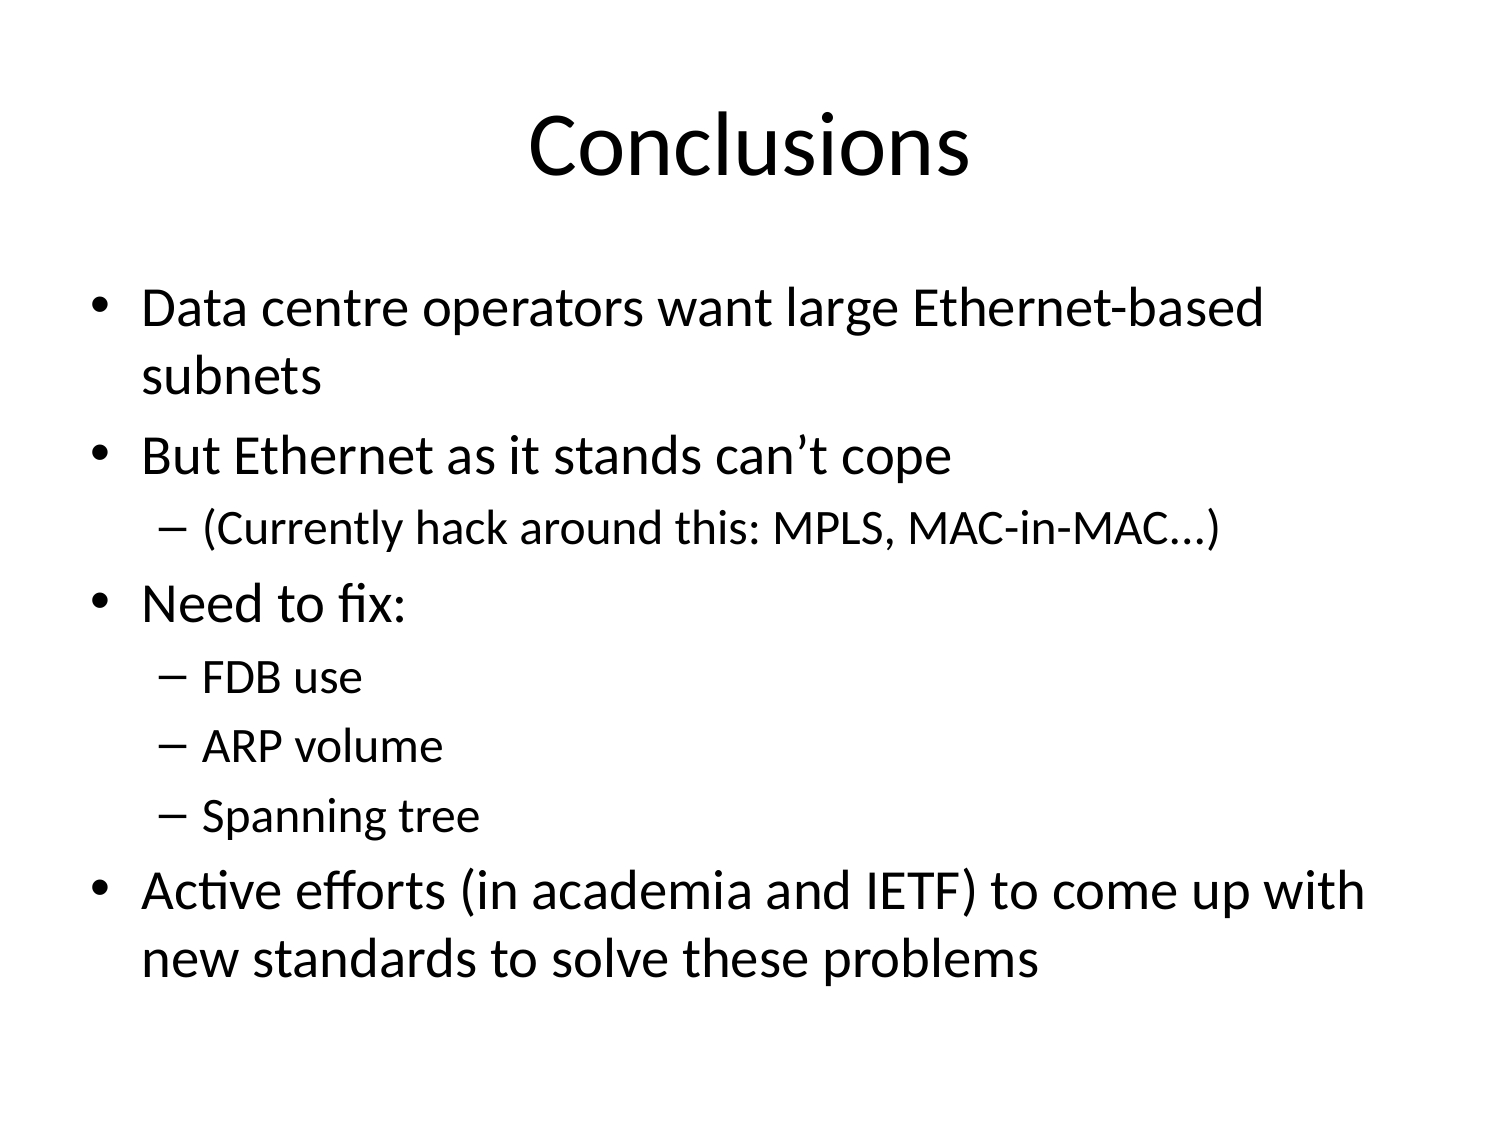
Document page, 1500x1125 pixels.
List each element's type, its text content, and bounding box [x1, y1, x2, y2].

title Conclusions [75, 45, 1425, 233]
list Data centre operators want large Ethernet-based subnets But Ethernet as it stands can’t cope (Currently hack around this: MPLS, MAC-in-MAC...) Need to fix: FDB use ARP volume Spanning tree Active efforts (in academia and IETF) to come up with new standards to solve these problems [75, 262, 1425, 1005]
